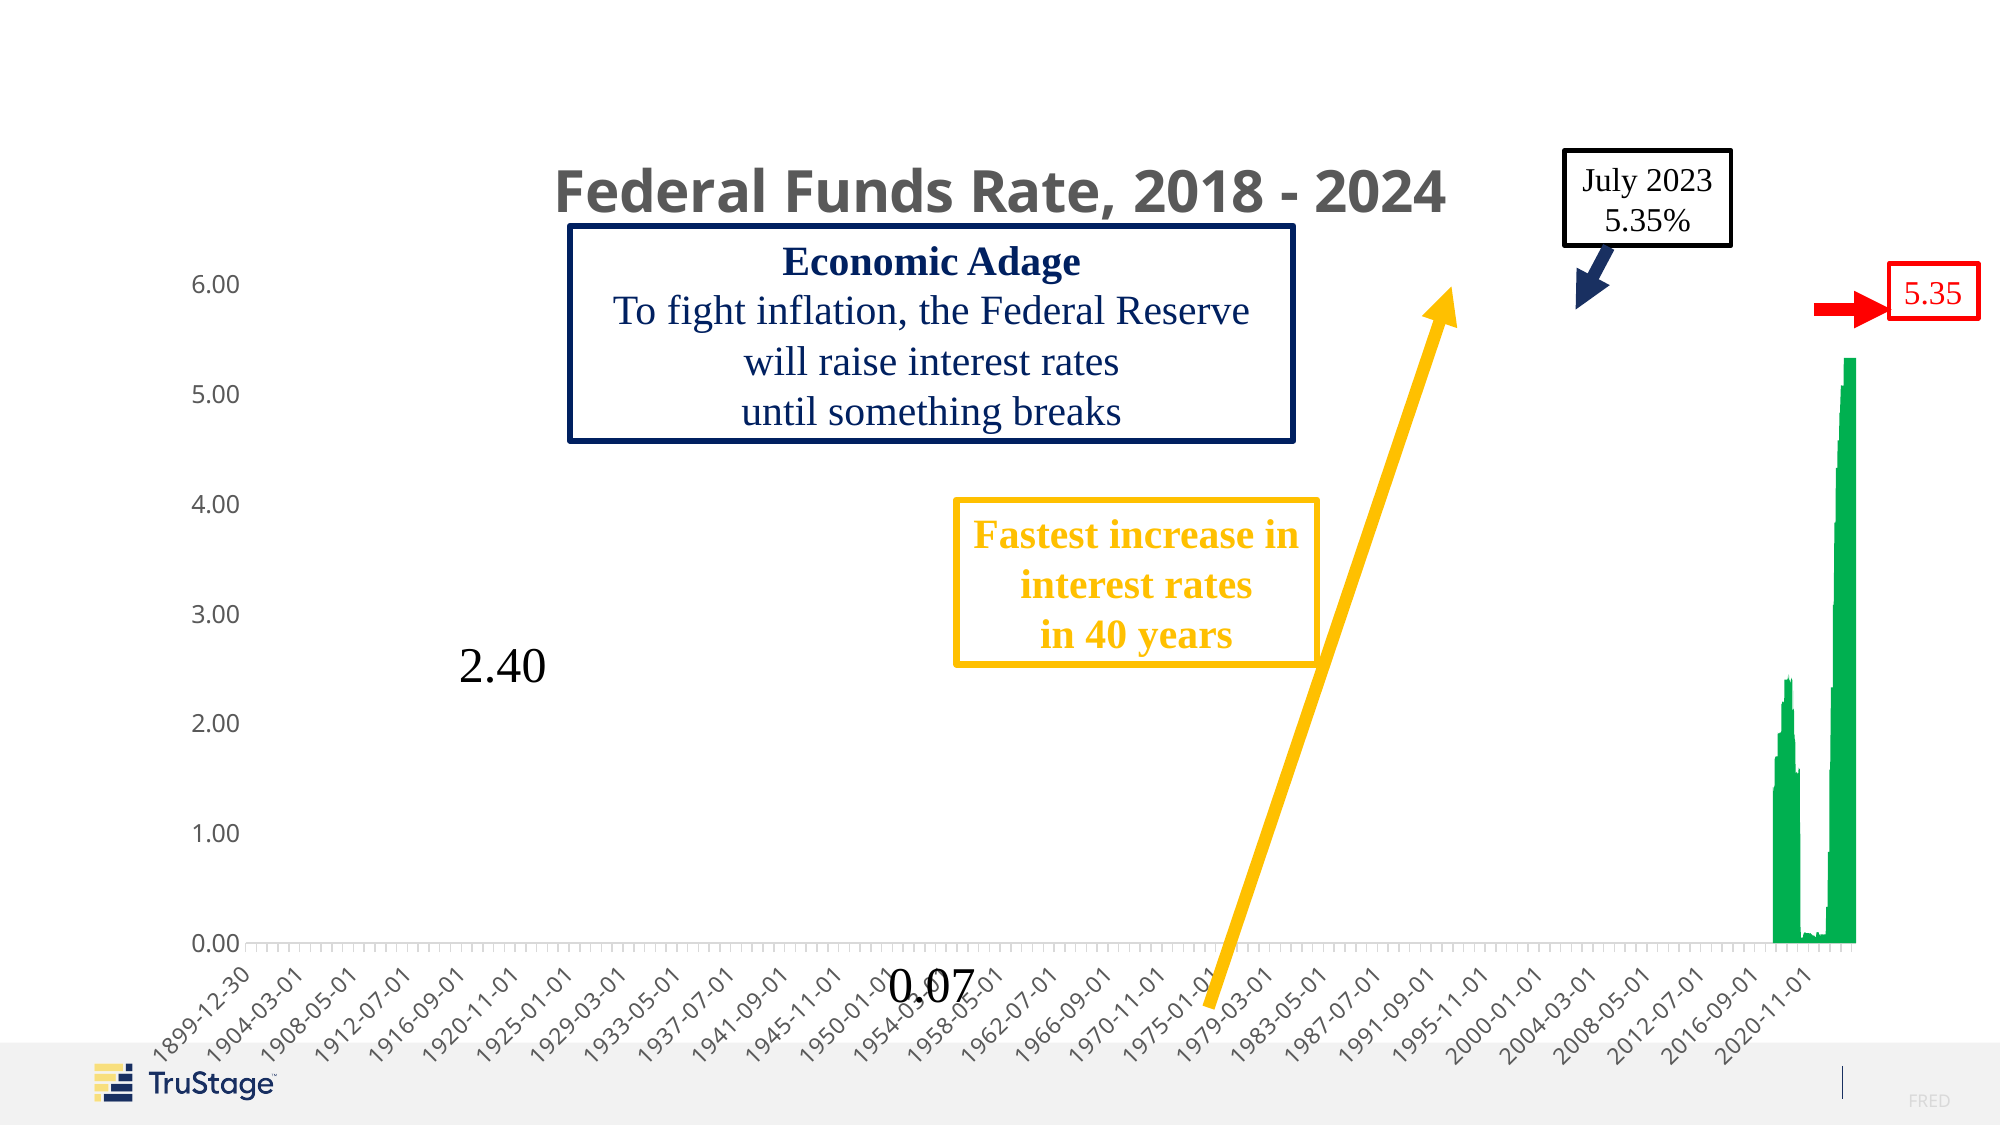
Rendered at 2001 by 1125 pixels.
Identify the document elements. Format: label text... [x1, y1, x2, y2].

chart [108, 105, 1892, 1091]
picture [72, 1041, 299, 1124]
text_box 5.35 [1892, 263, 1979, 319]
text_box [1575, 246, 1609, 310]
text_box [1208, 286, 1452, 1008]
text_box FRED [1893, 1082, 2000, 1119]
